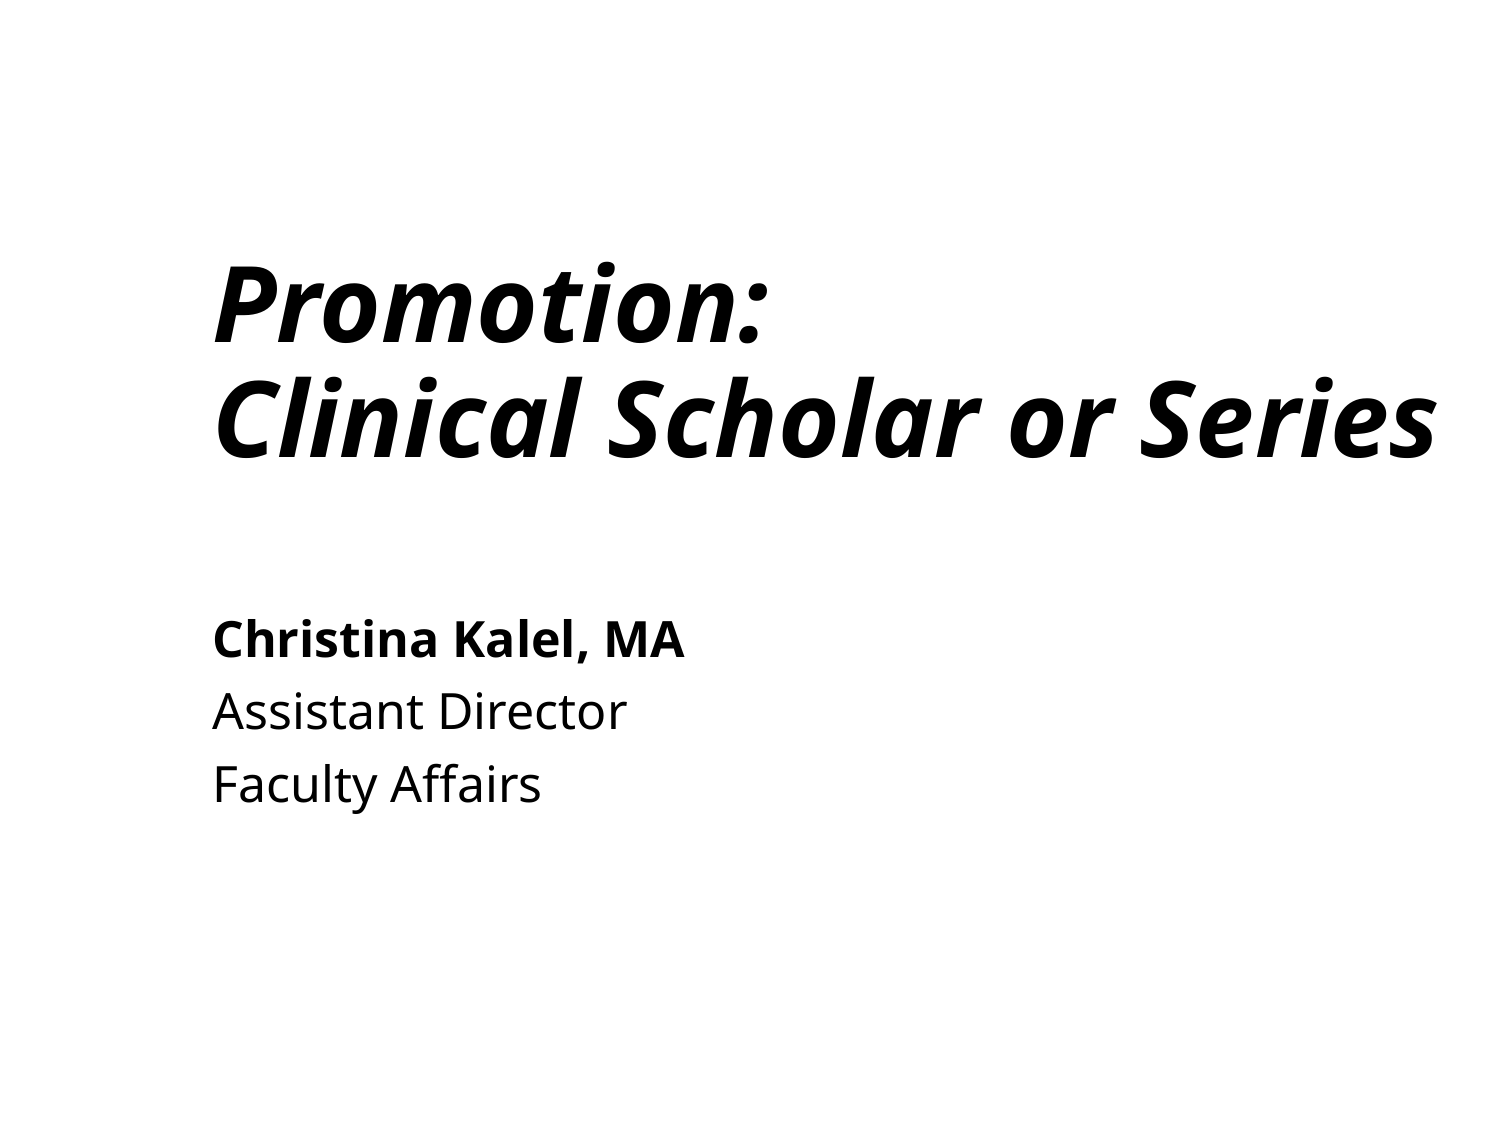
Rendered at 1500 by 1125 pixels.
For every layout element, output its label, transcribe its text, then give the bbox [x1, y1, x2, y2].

title Promotion: Clinical Scholar or Series [197, 149, 1475, 488]
subtitle Christina Kalel, MA Assistant Director Faculty Affairs [197, 600, 785, 888]
